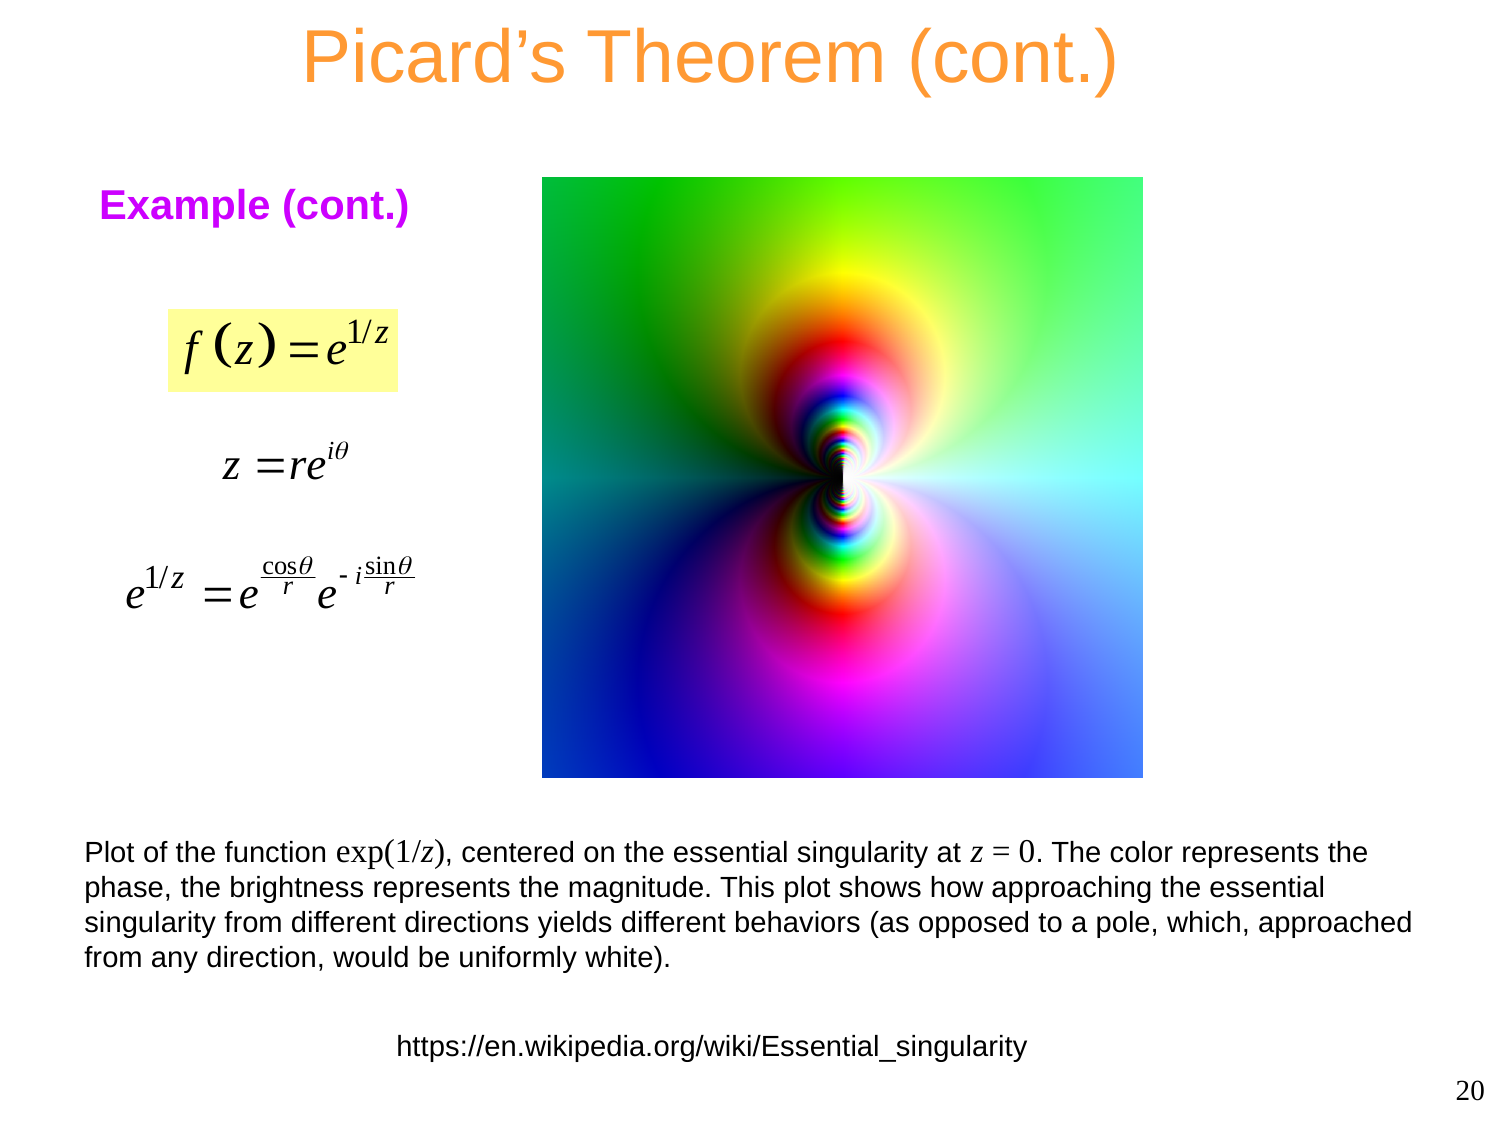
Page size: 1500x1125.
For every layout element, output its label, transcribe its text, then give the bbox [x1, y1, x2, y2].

picture [542, 177, 1144, 779]
text_box https://en.wikipedia.org/wiki/Essential_singularity [337, 1020, 1088, 1070]
text_box Plot of the function exp(1/z), centered on the essential singularity at z = 0. The color represents the phase, the brightness represents the magnitude. This plot shows how approaching the essential singularity from different directions yields different behaviors (as opposed to a pole, which, approached from any direction, would be uniformly white). [69, 821, 1436, 981]
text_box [118, 548, 424, 628]
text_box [167, 308, 399, 393]
text_box Picard’s Theorem (cont.) [262, 0, 1160, 105]
text_box Example (cont.) [84, 171, 425, 236]
slide_number 20 [1187, 1064, 1500, 1125]
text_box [214, 430, 358, 492]
